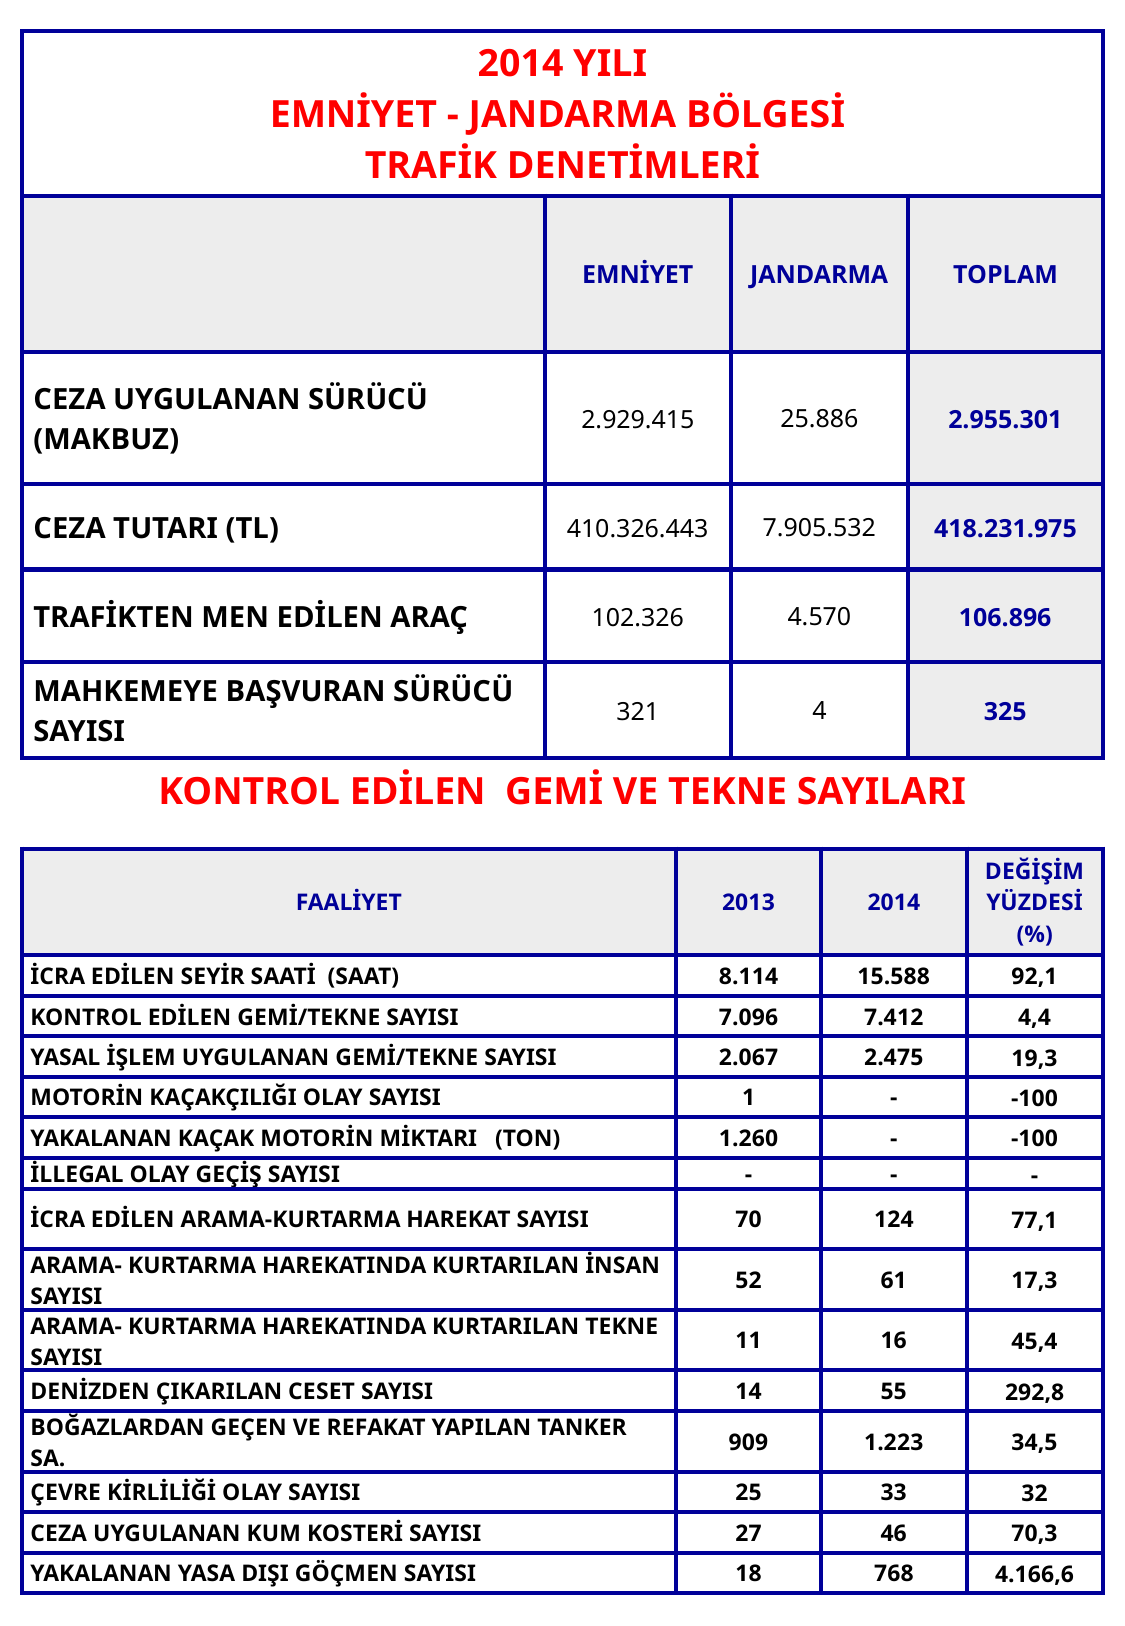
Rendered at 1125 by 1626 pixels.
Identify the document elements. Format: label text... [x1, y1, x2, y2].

table_cell 92,1 [969, 957, 1101, 994]
text_box KONTROL EDİLEN GEMİ VE TEKNE SAYILARI [22, 760, 1103, 820]
table_cell DENİZDEN ÇIKARILAN CESET SAYISI [24, 1372, 674, 1409]
table_cell 77,1 [969, 1191, 1101, 1247]
table_cell 32 [969, 1474, 1101, 1510]
table_cell -100 [969, 1119, 1101, 1156]
table_cell 55 [823, 1372, 965, 1409]
table_cell KONTROL EDİLEN GEMİ/TEKNE SAYISI [24, 998, 674, 1034]
table_cell 2.955.301 [910, 354, 1101, 482]
table_cell 1.223 [823, 1413, 965, 1470]
table_cell YAKALANAN YASA DIŞI GÖÇMEN SAYISI [24, 1555, 674, 1591]
table_cell BOĞAZLARDAN GEÇEN VE REFAKAT YAPILAN TANKER SA. [24, 1413, 674, 1470]
table_cell 321 [547, 664, 729, 756]
table_cell MAHKEMEYE BAŞVURAN SÜRÜCÜ SAYISI [24, 664, 543, 756]
table_header 2013 [678, 851, 819, 953]
table_cell MOTORİN KAÇAKÇILIĞI OLAY SAYISI [24, 1079, 674, 1115]
table_cell 25.886 [733, 354, 906, 482]
table_cell 1.260 [678, 1119, 819, 1156]
table_cell YAKALANAN KAÇAK MOTORİN MİKTARI (TON) [24, 1119, 674, 1156]
table_header FAALİYET [24, 851, 674, 953]
table_cell 70,3 [969, 1514, 1101, 1551]
table_cell 124 [823, 1191, 965, 1247]
table_header DEĞİŞİM YÜZDESİ (%) [969, 851, 1101, 953]
table_cell İCRA EDİLEN SEYİR SAATİ (SAAT) [24, 957, 674, 994]
table_cell -100 [969, 1079, 1101, 1115]
table_cell 61 [823, 1251, 965, 1308]
table_cell 4 [733, 664, 906, 756]
table_cell 418.231.975 [910, 486, 1101, 567]
table_cell 2.475 [823, 1038, 965, 1075]
table_cell 1 [678, 1079, 819, 1115]
table_cell [24, 198, 543, 350]
table_cell 325 [910, 664, 1101, 756]
table_cell 15.588 [823, 957, 965, 994]
table_cell - [823, 1160, 965, 1187]
table_cell 70 [678, 1191, 819, 1247]
table_cell 14 [678, 1372, 819, 1409]
table_cell 410.326.443 [547, 486, 729, 567]
table_cell 909 [678, 1413, 819, 1470]
table_cell - [823, 1119, 965, 1156]
table_cell 25 [678, 1474, 819, 1510]
table_cell 8.114 [678, 957, 819, 994]
table_cell CEZA TUTARI (TL) [24, 486, 543, 567]
table_cell ARAMA- KURTARMA HAREKATINDA KURTARILAN TEKNE SAYISI [24, 1312, 674, 1368]
table_cell 18 [678, 1555, 819, 1591]
table_cell 7.905.532 [733, 486, 906, 567]
table_cell TRAFİKTEN MEN EDİLEN ARAÇ [24, 572, 543, 660]
table_cell TOPLAM [910, 198, 1101, 350]
table_cell 34,5 [969, 1413, 1101, 1470]
table_cell İCRA EDİLEN ARAMA-KURTARMA HAREKAT SAYISI [24, 1191, 674, 1247]
table_cell 33 [823, 1474, 965, 1510]
table_cell 17,3 [969, 1251, 1101, 1308]
table_cell 46 [823, 1514, 965, 1551]
table_cell 292,8 [969, 1372, 1101, 1409]
table_cell ARAMA- KURTARMA HAREKATINDA KURTARILAN İNSAN SAYISI [24, 1251, 674, 1308]
table_header 2014 [823, 851, 965, 953]
table_cell CEZA UYGULANAN SÜRÜCÜ (MAKBUZ) [24, 354, 543, 482]
table_cell YASAL İŞLEM UYGULANAN GEMİ/TEKNE SAYISI [24, 1038, 674, 1075]
table_cell 106.896 [910, 572, 1101, 660]
table_cell 102.326 [547, 572, 729, 660]
table_cell 2.929.415 [547, 354, 729, 482]
table_cell 4.166,6 [969, 1555, 1101, 1591]
table_cell 7.096 [678, 998, 819, 1034]
table_cell 45,4 [969, 1312, 1101, 1368]
table_cell CEZA UYGULANAN KUM KOSTERİ SAYISI [24, 1514, 674, 1551]
table_cell 19,3 [969, 1038, 1101, 1075]
table_cell - [678, 1160, 819, 1187]
table_cell 52 [678, 1251, 819, 1308]
table_header 2014 YILI EMNİYET - JANDARMA BÖLGESİ TRAFİK DENETİMLERİ [24, 33, 1101, 194]
table_cell 16 [823, 1312, 965, 1368]
table_cell 11 [678, 1312, 819, 1368]
table_cell JANDARMA [733, 198, 906, 350]
table_cell EMNİYET [547, 198, 729, 350]
table_cell 768 [823, 1555, 965, 1591]
table_cell 27 [678, 1514, 819, 1551]
table_cell - [823, 1079, 965, 1115]
table_cell İLLEGAL OLAY GEÇİŞ SAYISI [24, 1160, 674, 1187]
table_cell 2.067 [678, 1038, 819, 1075]
table_cell 4.570 [733, 572, 906, 660]
table_cell 7.412 [823, 998, 965, 1034]
table_cell 4,4 [969, 998, 1101, 1034]
table_cell - [969, 1160, 1101, 1187]
table_cell ÇEVRE KİRLİLİĞİ OLAY SAYISI [24, 1474, 674, 1510]
